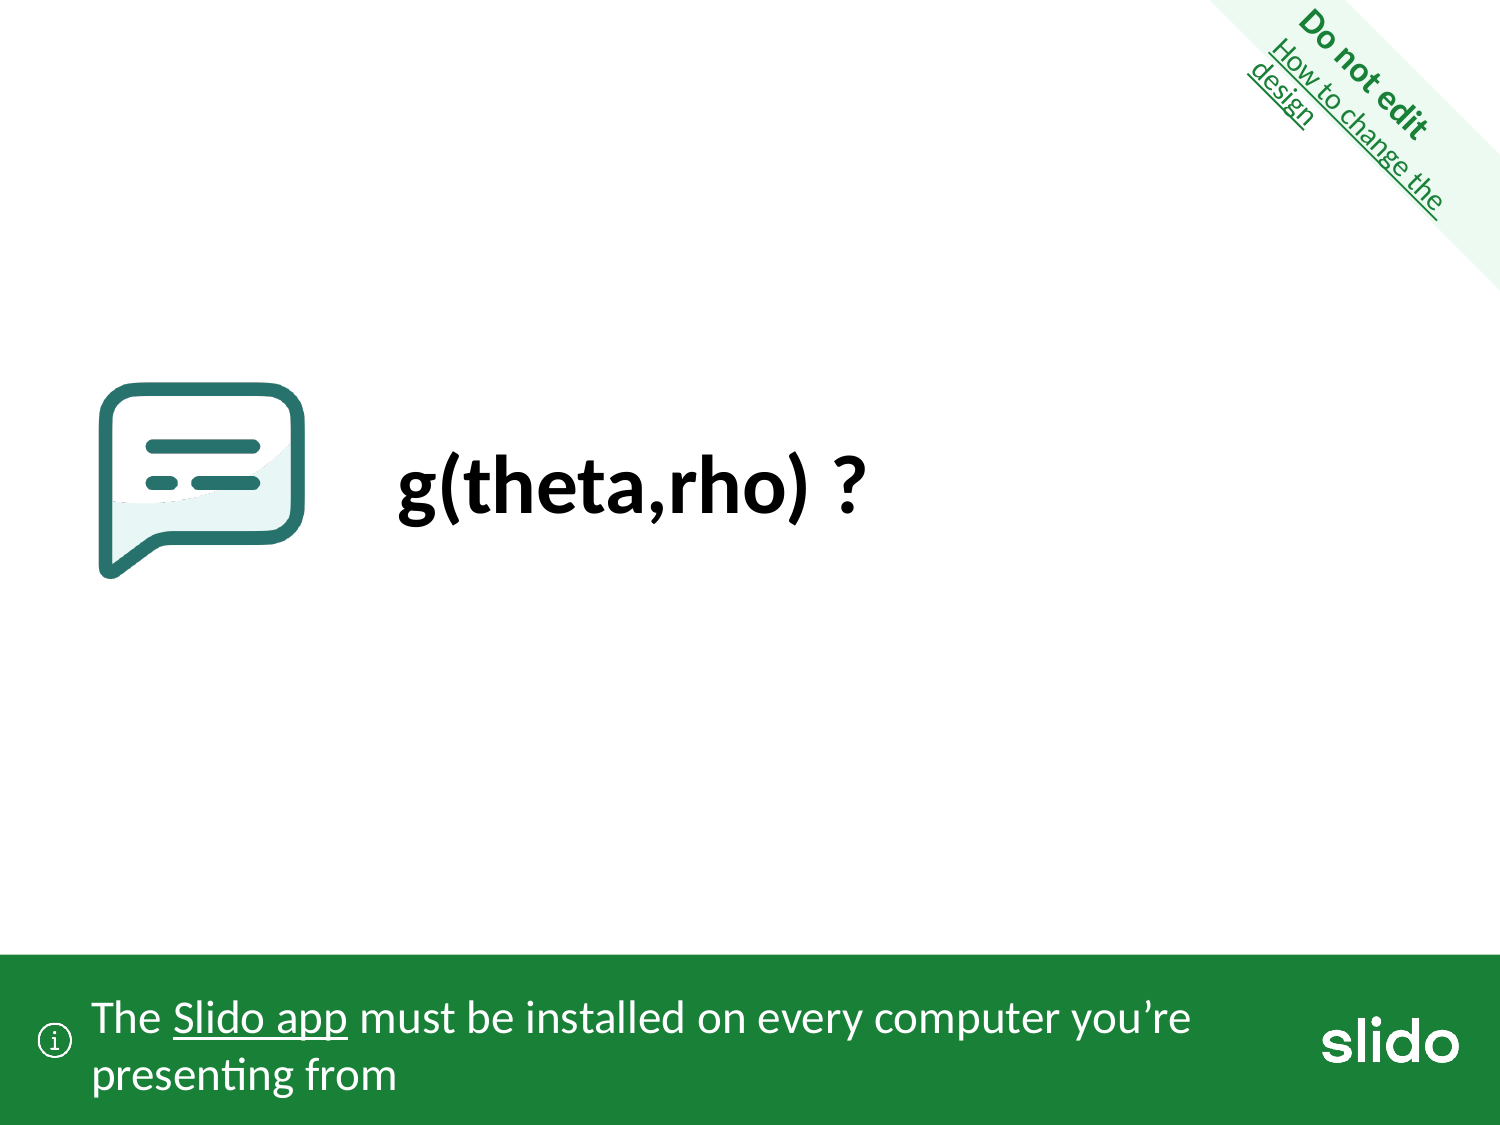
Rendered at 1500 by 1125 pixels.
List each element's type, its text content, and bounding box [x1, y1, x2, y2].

text_box Do not edit How to change the design [1208, 0, 1500, 292]
text_box g(theta,rho) ? [382, 163, 1428, 798]
picture [54, 334, 347, 627]
picture [1322, 1016, 1459, 1063]
text_box The Slido app must be installed on every computer you’re presenting from [0, 954, 1500, 1125]
picture [36, 1021, 73, 1059]
